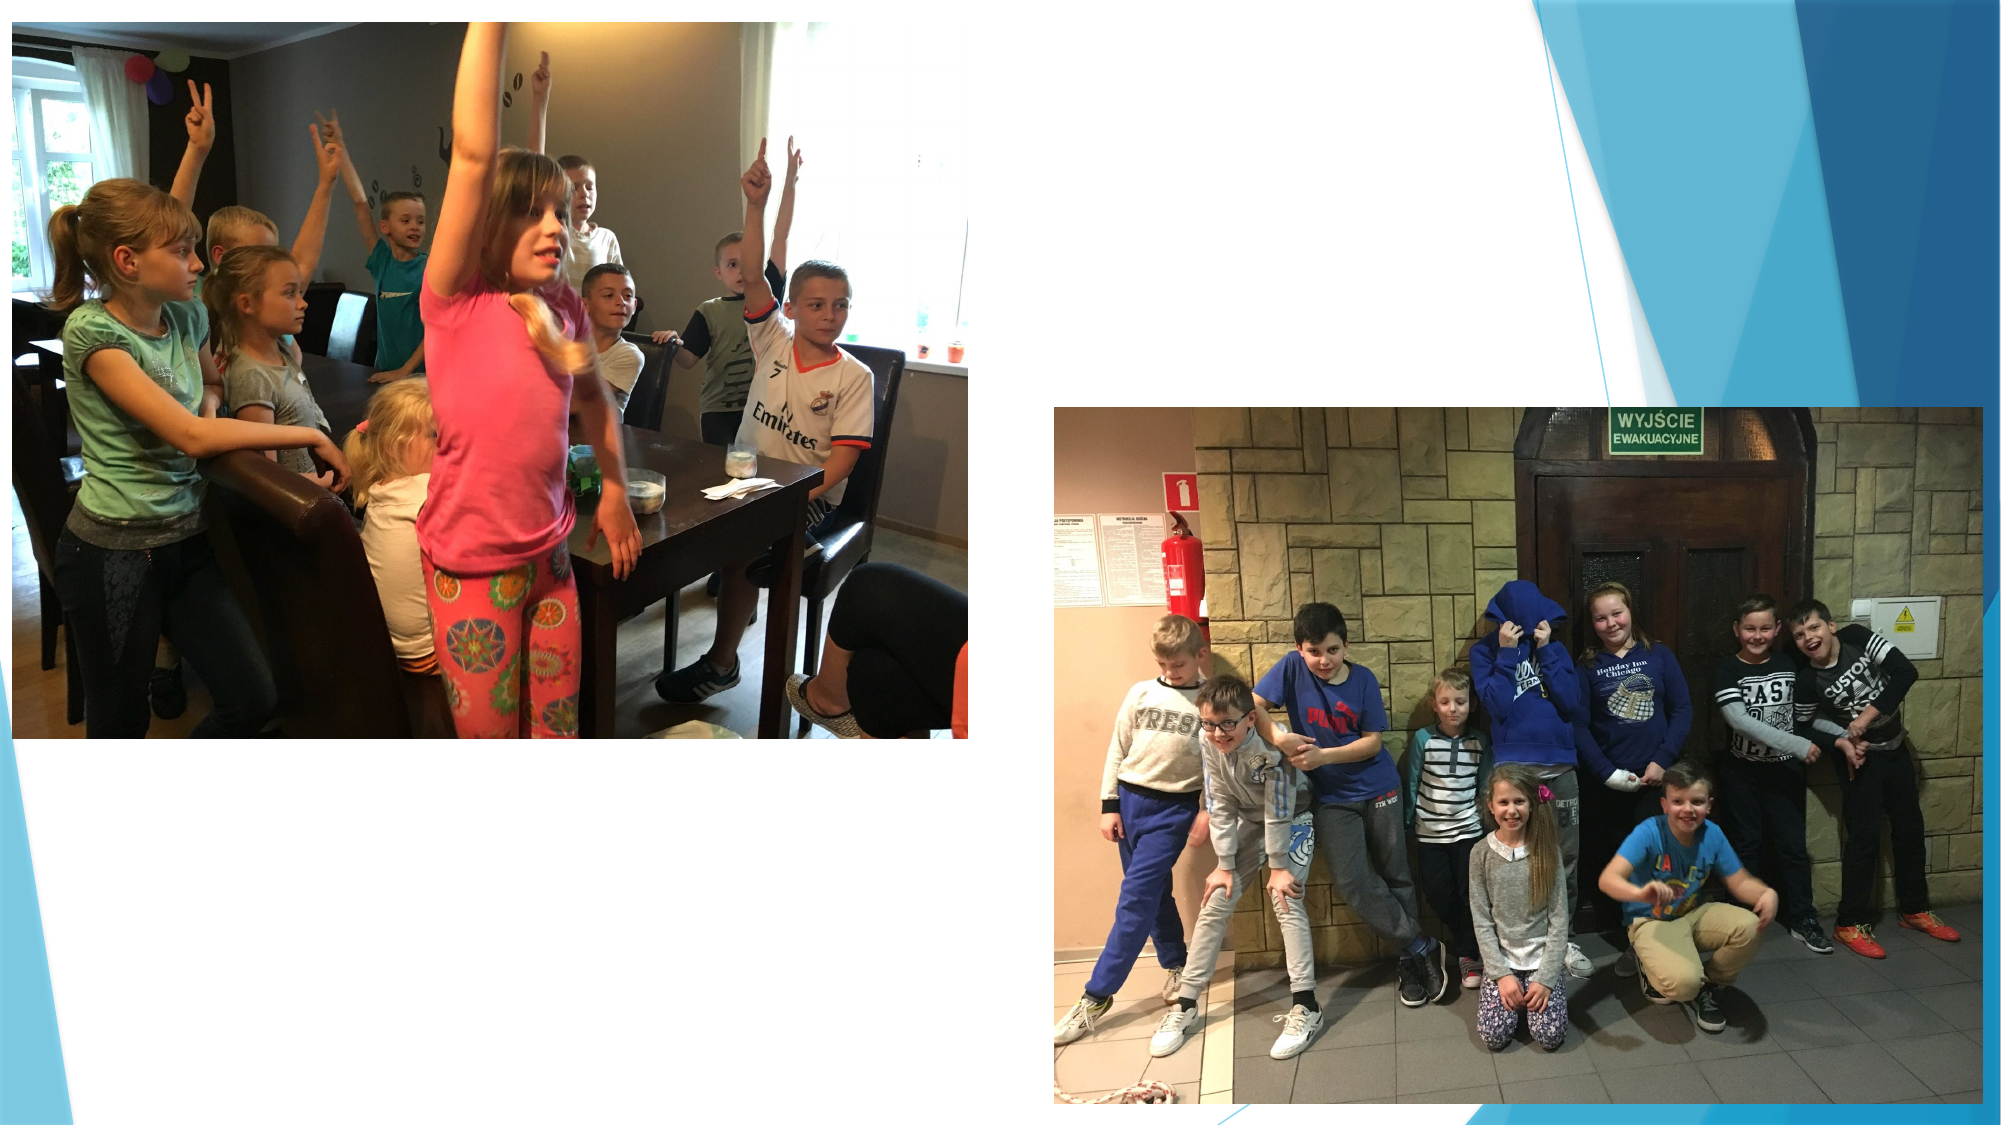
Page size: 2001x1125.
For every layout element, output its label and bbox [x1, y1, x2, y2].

picture [1053, 407, 1983, 1104]
picture [12, 22, 969, 740]
